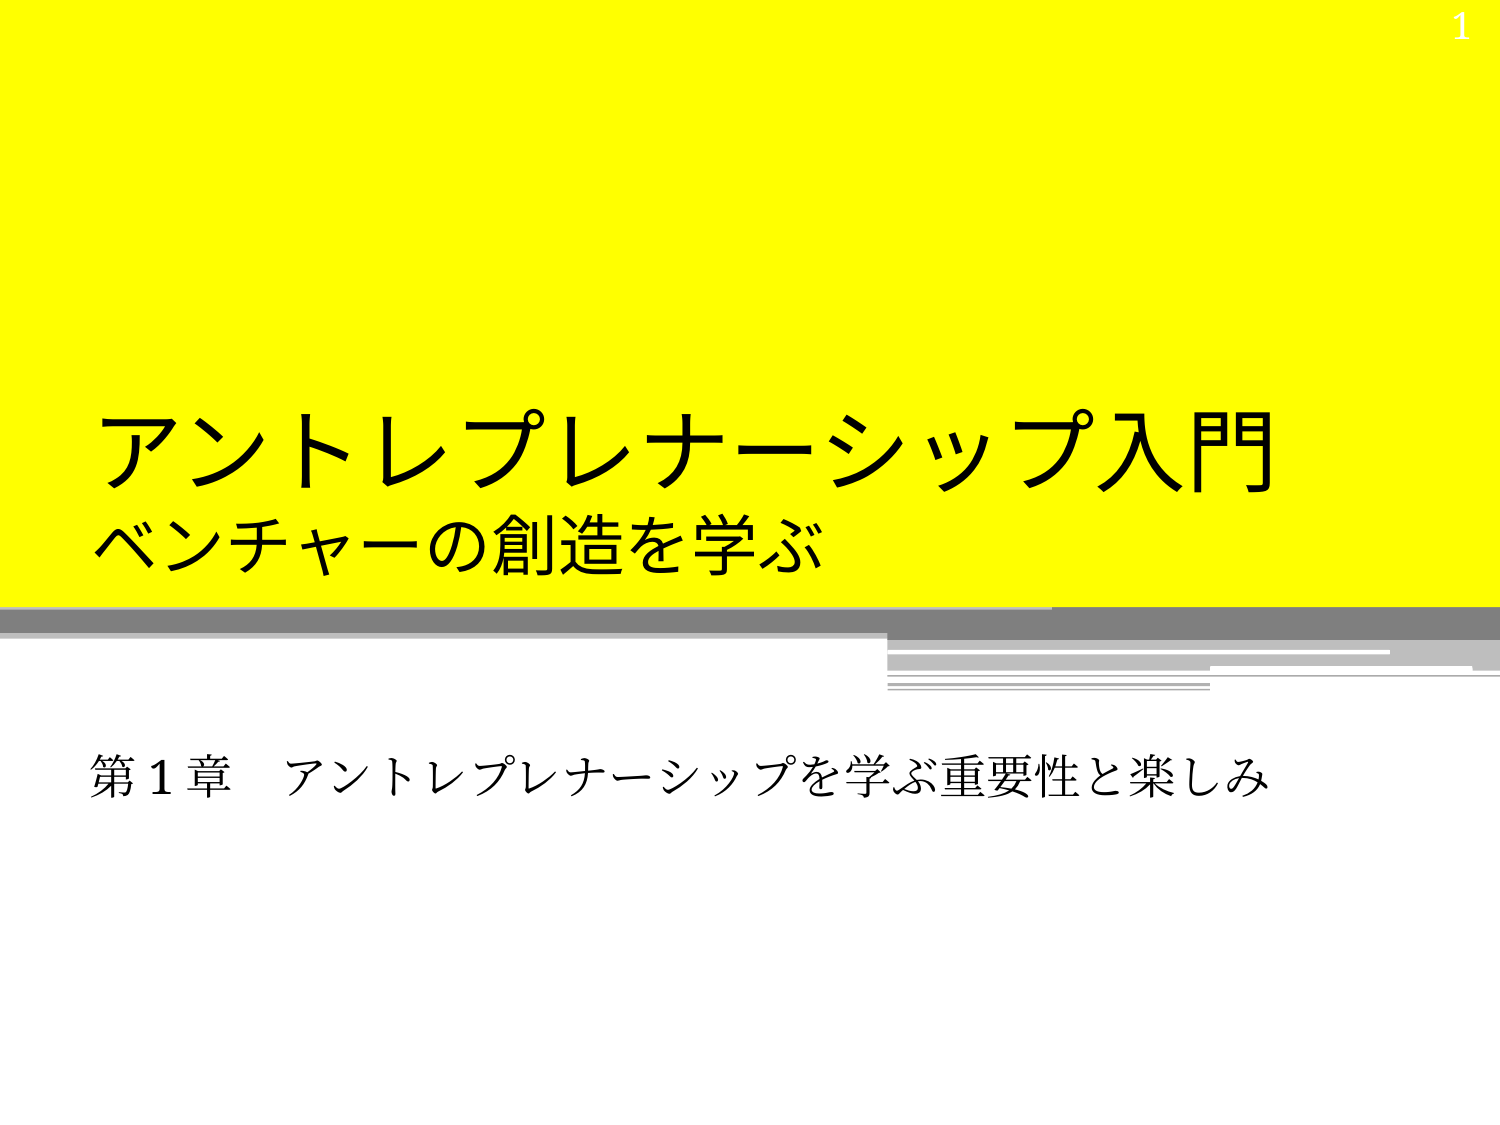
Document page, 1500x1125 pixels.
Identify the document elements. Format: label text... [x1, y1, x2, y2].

title アントレプレナーシップ入門 ベンチャーの創造を学ぶ [76, 349, 1465, 591]
subtitle 第1章 アントレプレナーシップを学ぶ重要性と楽しみ [64, 739, 1329, 864]
slide_number ‹#› [1364, 0, 1488, 61]
